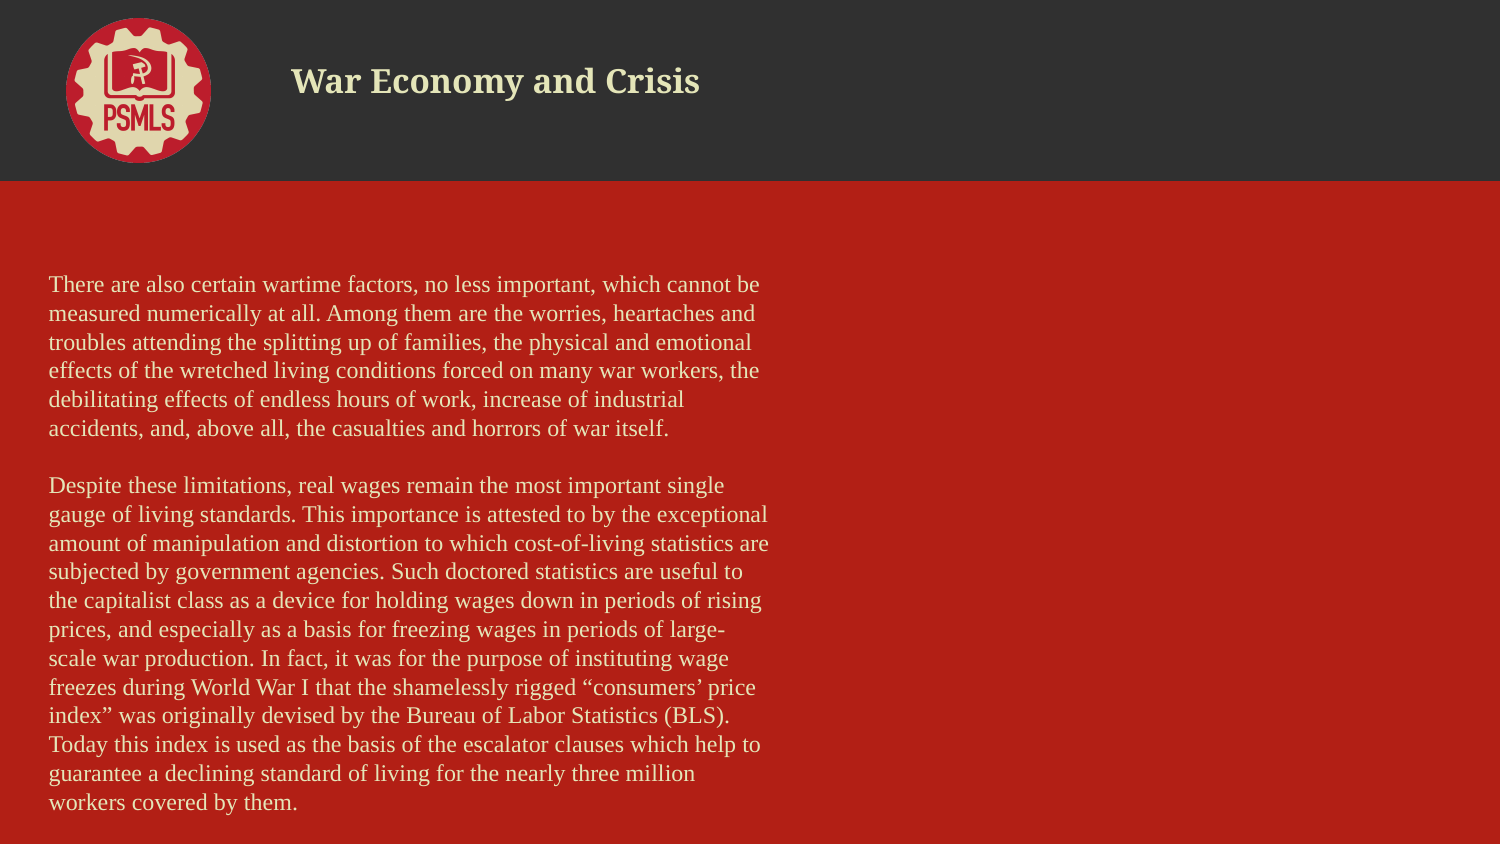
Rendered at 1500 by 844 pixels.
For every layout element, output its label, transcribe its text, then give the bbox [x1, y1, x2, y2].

picture [66, 18, 211, 163]
text_box War Economy and Crisis [276, 49, 1030, 117]
text_box [0, 0, 1500, 181]
text_box There are also certain wartime factors, no less important, which cannot be measured numerically at all. Among them are the worries, heartaches and troubles attending the splitting up of families, the physical and emotional effects of the wretched living conditions forced on many war workers, the debilitating effects of endless hours of work, increase of industrial accidents, and, above all, the casualties and horrors of war itself. Despite these limitations, real wages remain the most important single gauge of living standards. This importance is attested to by the exceptional amount of manipulation and distortion to which cost-of-living statistics are subjected by government agencies. Such doctored statistics are useful to the capitalist class as a device for holding wages down in periods of rising prices, and especially as a basis for freezing wages in periods of large-scale war production. In fact, it was for the purpose of instituting wage freezes during World War I that the shamelessly rigged “consumers’ price index” was originally devised by the Bureau of Labor Statistics (BLS). Today this index is used as the basis of the escalator clauses which help to guarantee a declining standard of living for the nearly three million workers covered by them. [33, 253, 788, 830]
